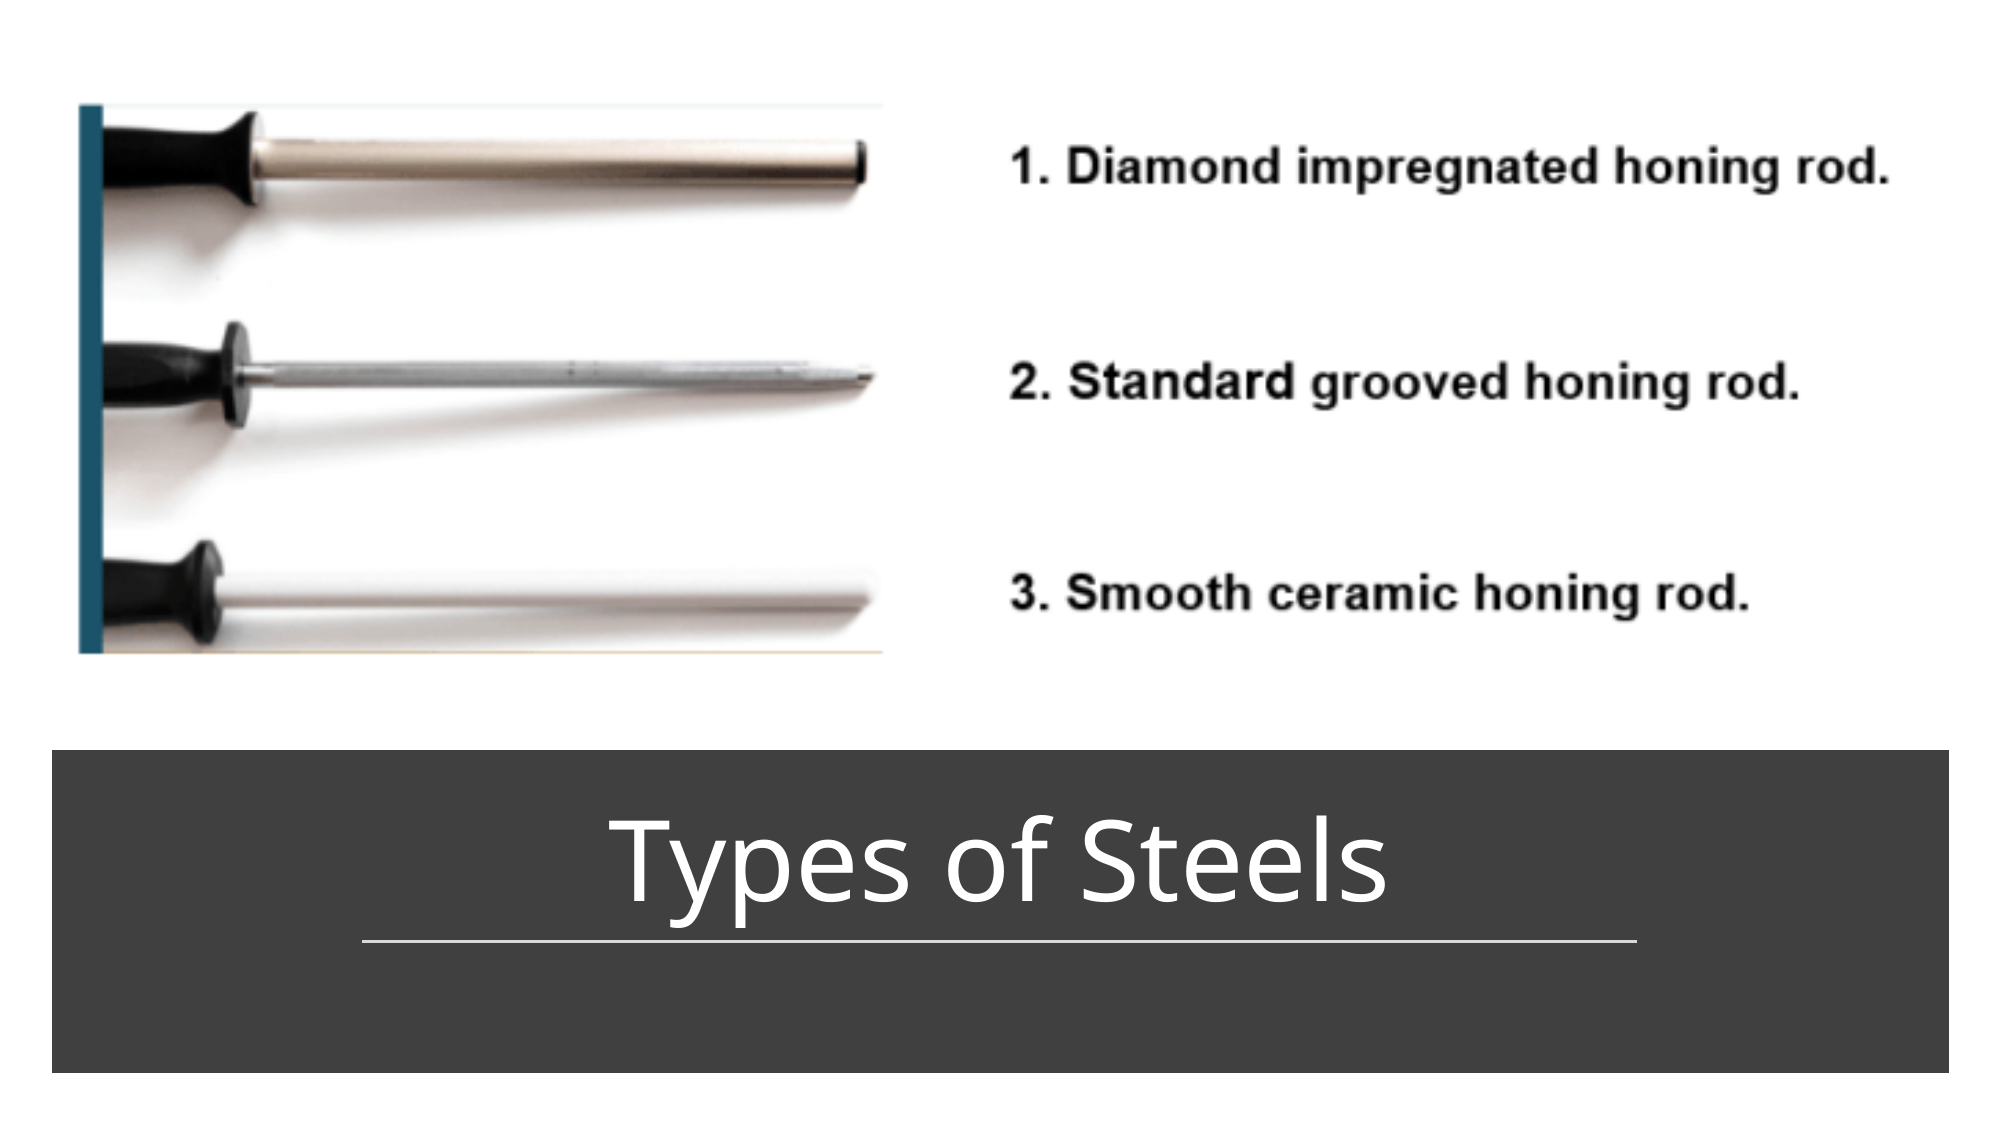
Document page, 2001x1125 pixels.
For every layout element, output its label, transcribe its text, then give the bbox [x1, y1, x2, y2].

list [52, 71, 1939, 685]
text_box [61, 759, 1939, 1064]
title Types of Steels [86, 780, 1914, 933]
